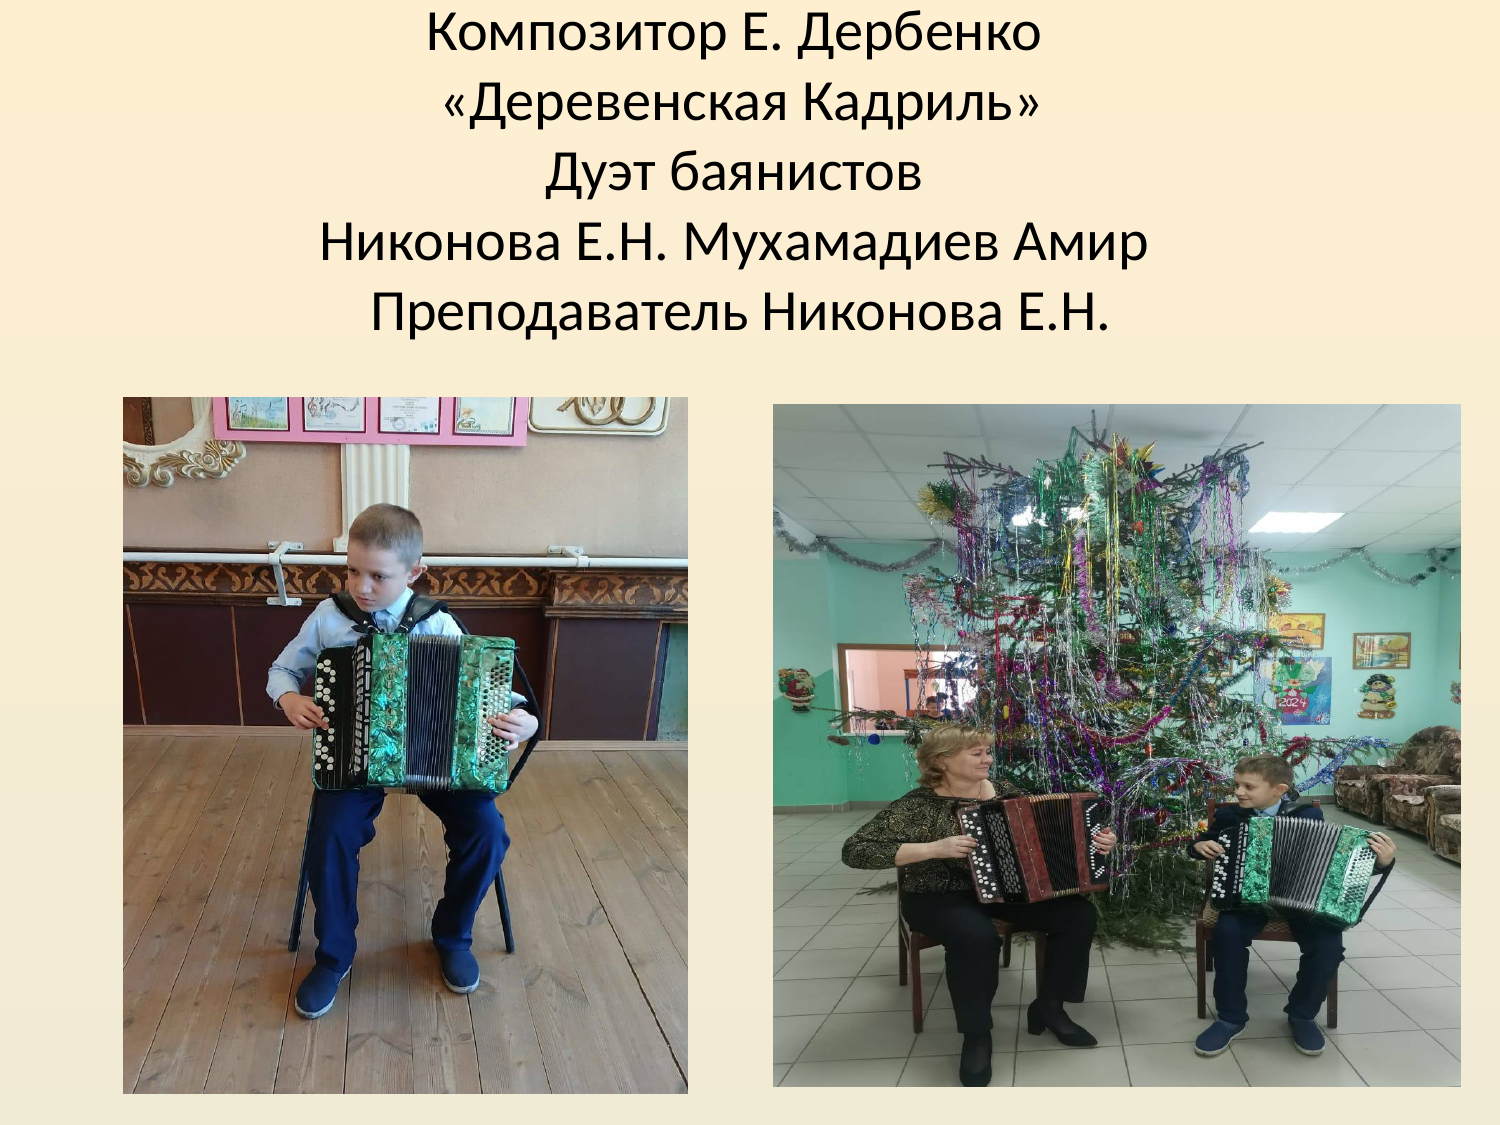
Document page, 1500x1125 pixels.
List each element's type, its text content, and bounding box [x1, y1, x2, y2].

picture [123, 396, 688, 1095]
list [773, 404, 1462, 1088]
title Композитор Е. Дербенко «Деревенская Кадриль» Дуэт баянистов Никонова Е.Н. Мухамадиев Амир Преподаватель Никонова Е.Н. [0, 19, 1500, 315]
